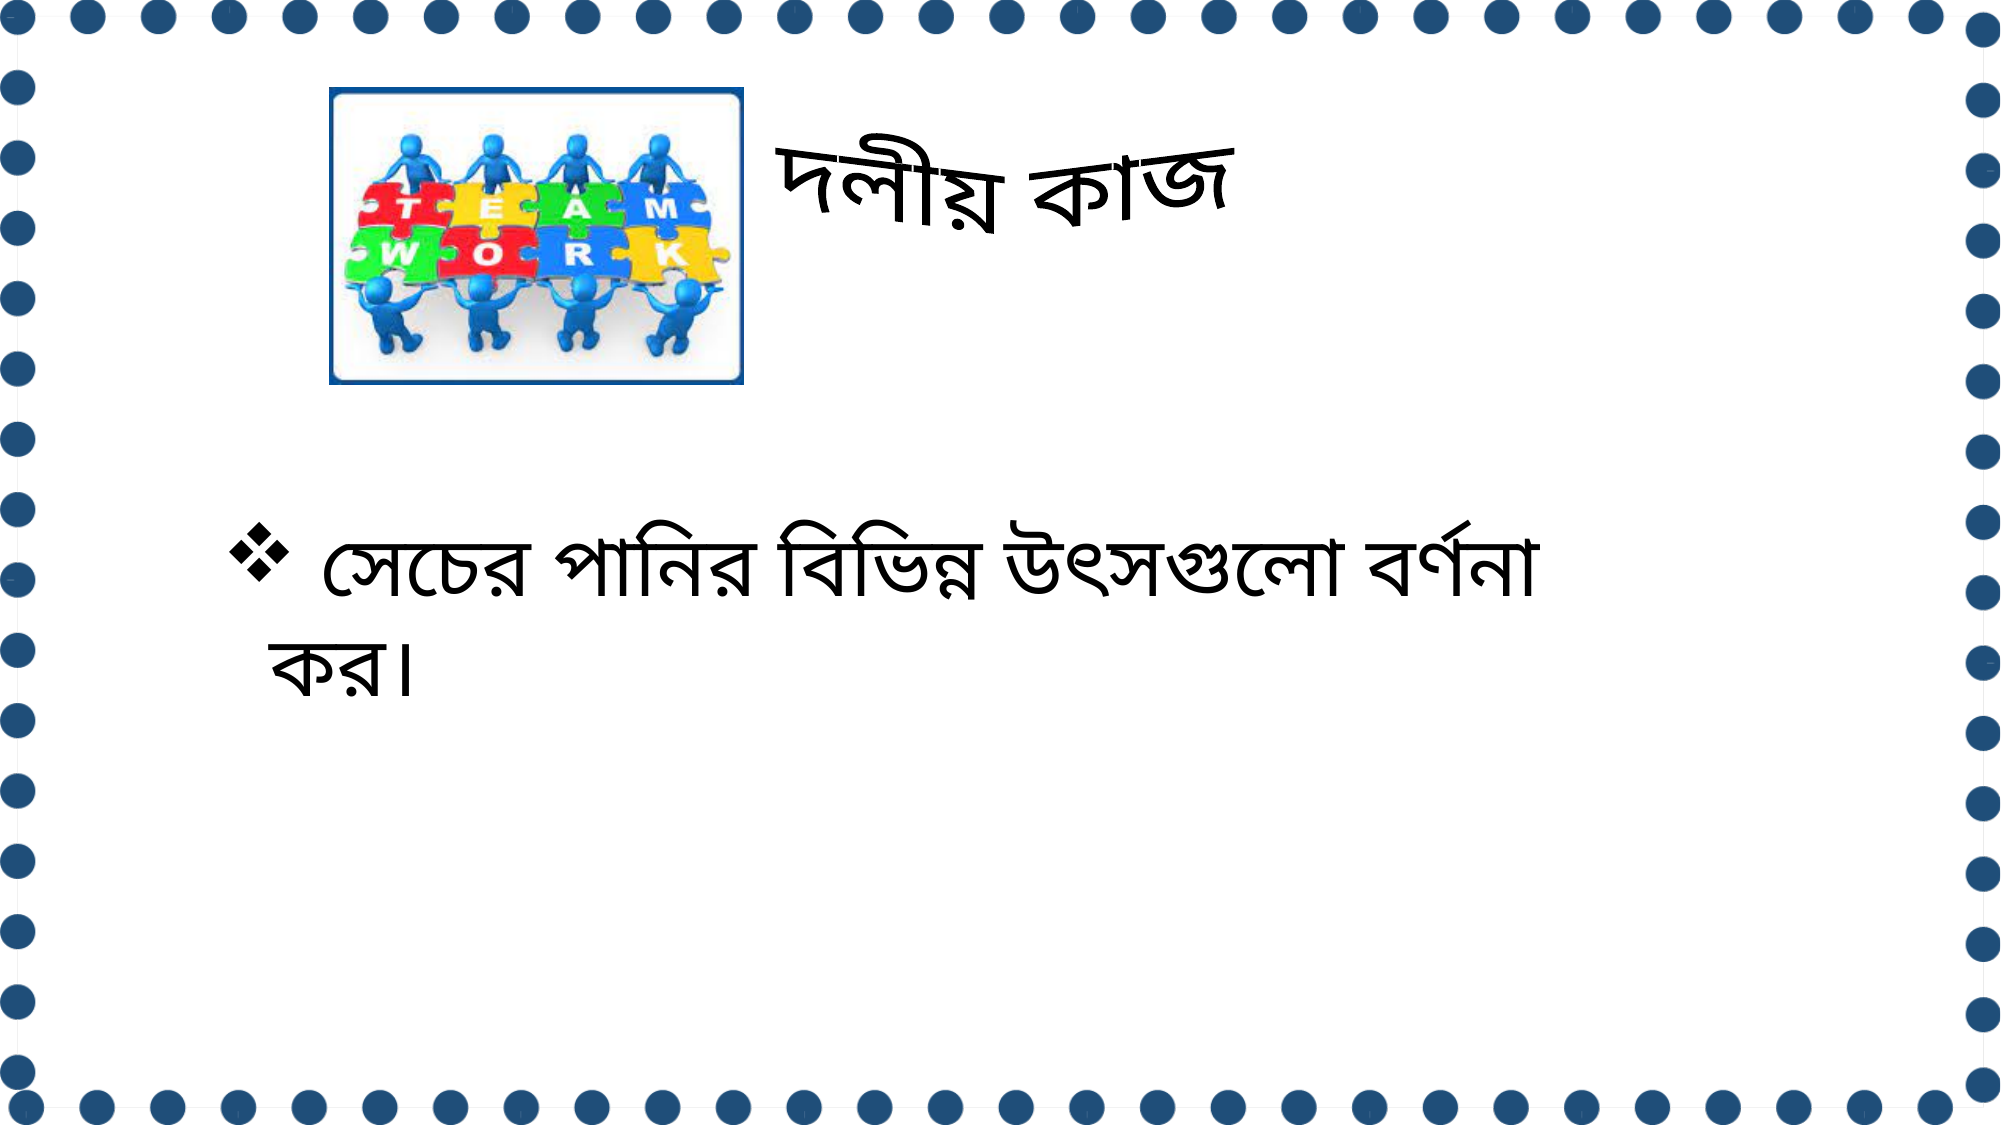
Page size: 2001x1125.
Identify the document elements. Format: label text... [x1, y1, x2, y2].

text_box সেচের পানির বিভিন্ন উৎসগুলো বর্ণনা কর। [207, 505, 1632, 721]
picture [0, 0, 2001, 1125]
